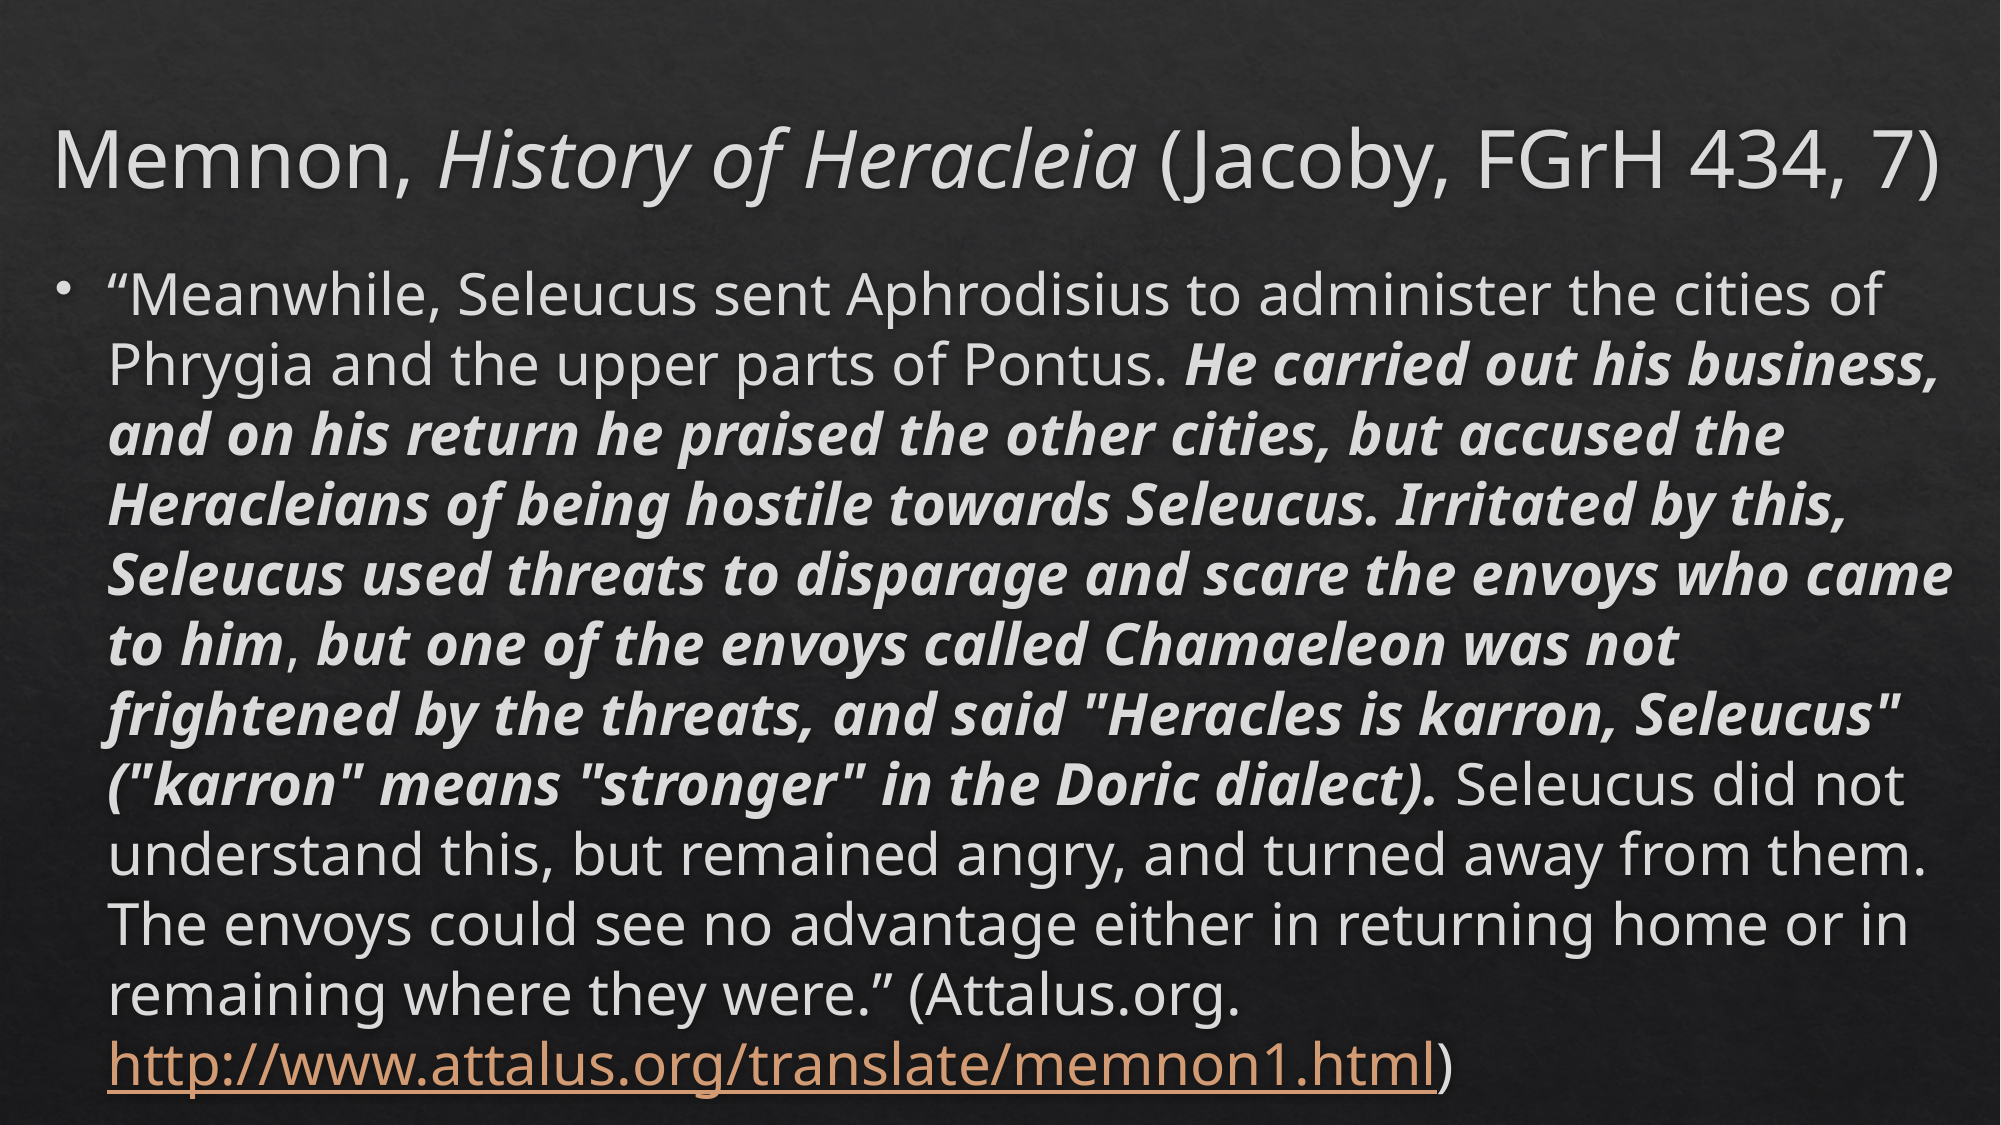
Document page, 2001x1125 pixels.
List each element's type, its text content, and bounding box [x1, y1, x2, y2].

list “Meanwhile, Seleucus sent Aphrodisius to administer the cities of Phrygia and the upper parts of Pontus. He carried out his business, and on his return he praised the other cities, but accused the Heracleians of being hostile towards Seleucus. Irritated by this, Seleucus used threats to disparage and scare the envoys who came to him, but one of the envoys called Chamaeleon was not frightened by the threats, and said "Heracles is karron, Seleucus" ("karron" means "stronger" in the Doric dialect). Seleucus did not understand this, but remained angry, and turned away from them. The envoys could see no advantage either in returning home or in remaining where they were.” (Attalus.org. http://www.attalus.org/translate/memnon1.html) [35, 249, 1975, 1049]
title Memnon, History of Heracleia (Jacoby, FGrH 434, 7) [35, 53, 1957, 245]
